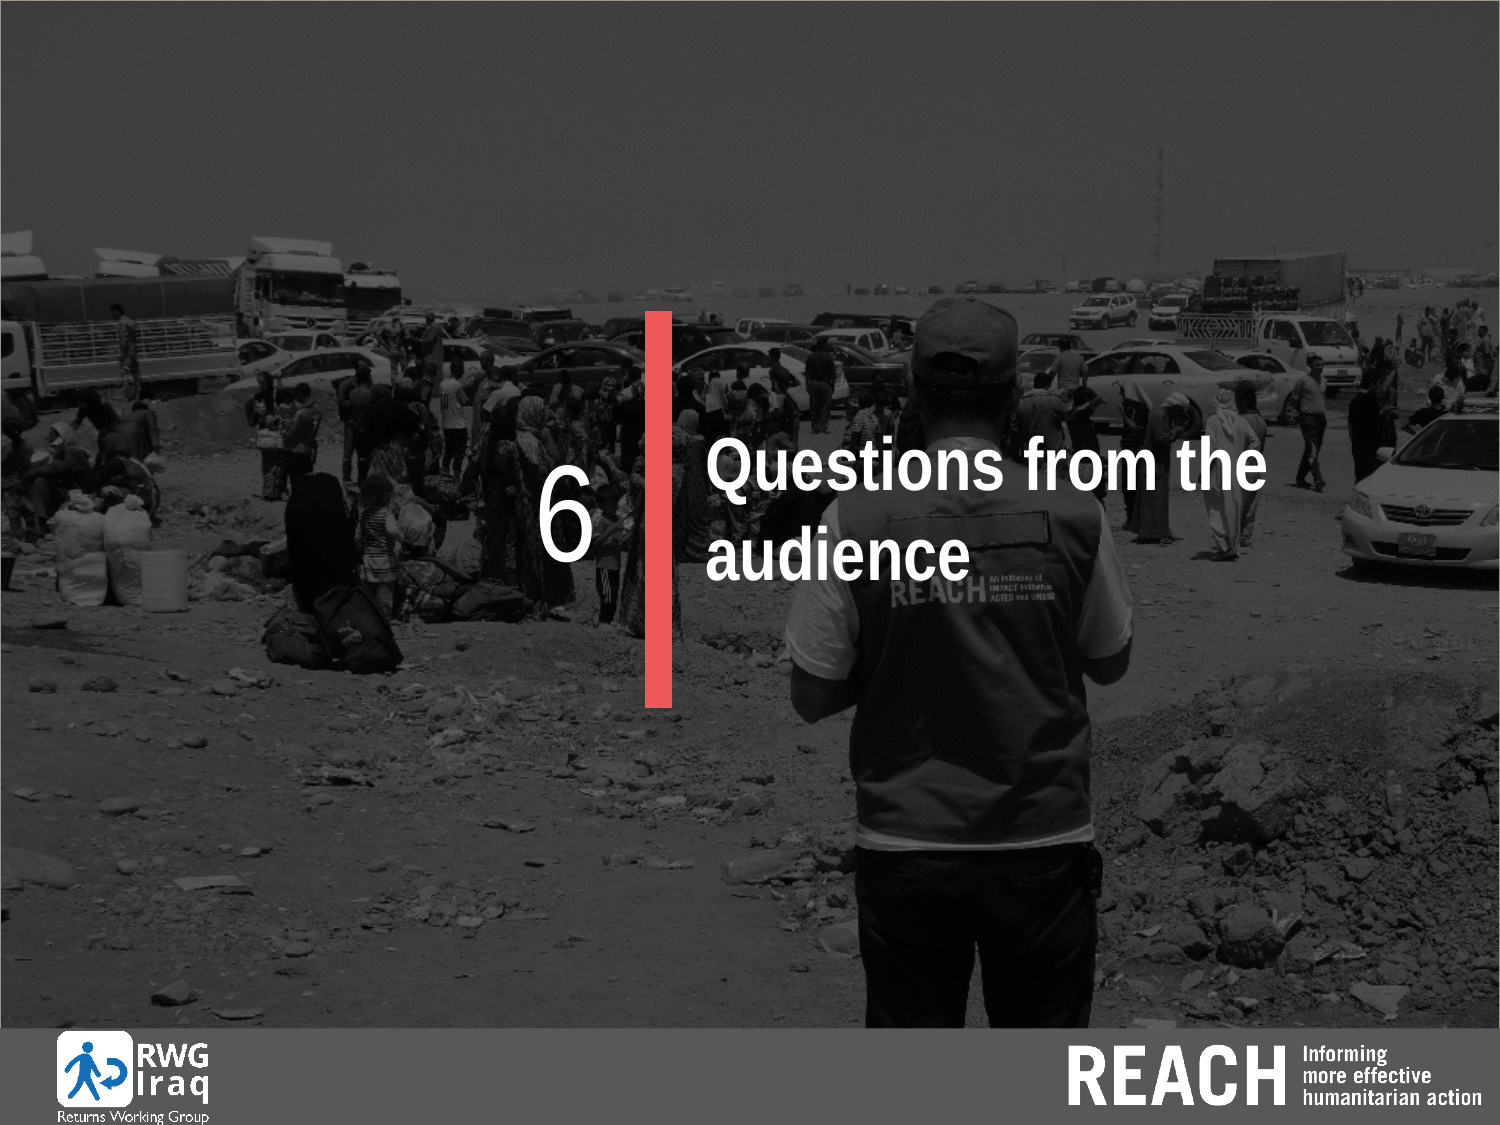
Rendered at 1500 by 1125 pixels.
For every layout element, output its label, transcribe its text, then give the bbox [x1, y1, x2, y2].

picture [1, 1, 1500, 1125]
text_box 6 [519, 416, 713, 597]
text_box Questions from the audience [690, 408, 1459, 604]
